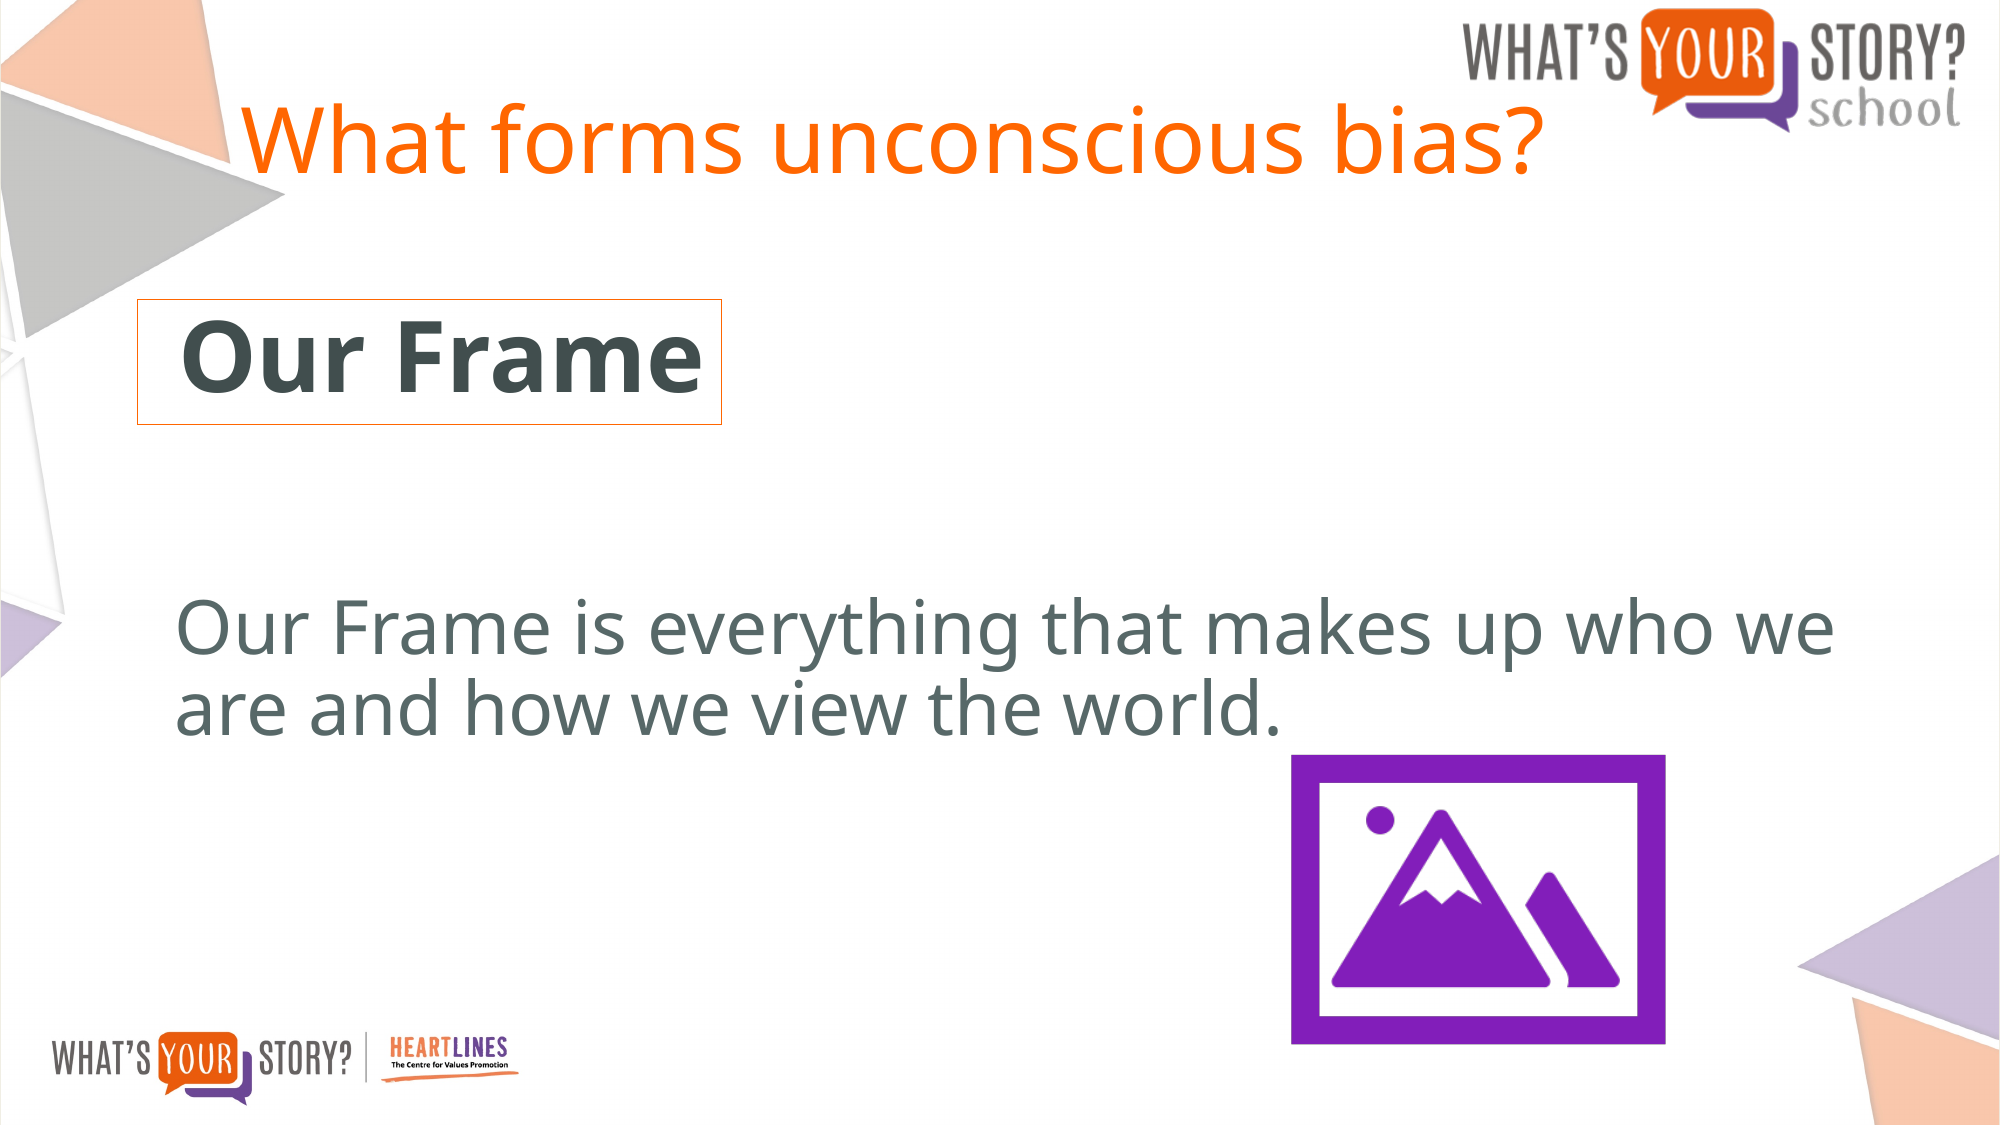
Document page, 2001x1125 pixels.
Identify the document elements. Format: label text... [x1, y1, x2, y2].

text_box Our Frame is everything that makes up who we are and how we view the world. [159, 562, 1885, 780]
picture [0, 0, 2000, 1125]
list Our Frame [137, 299, 722, 425]
title What forms unconscious bias? [225, 34, 1951, 253]
